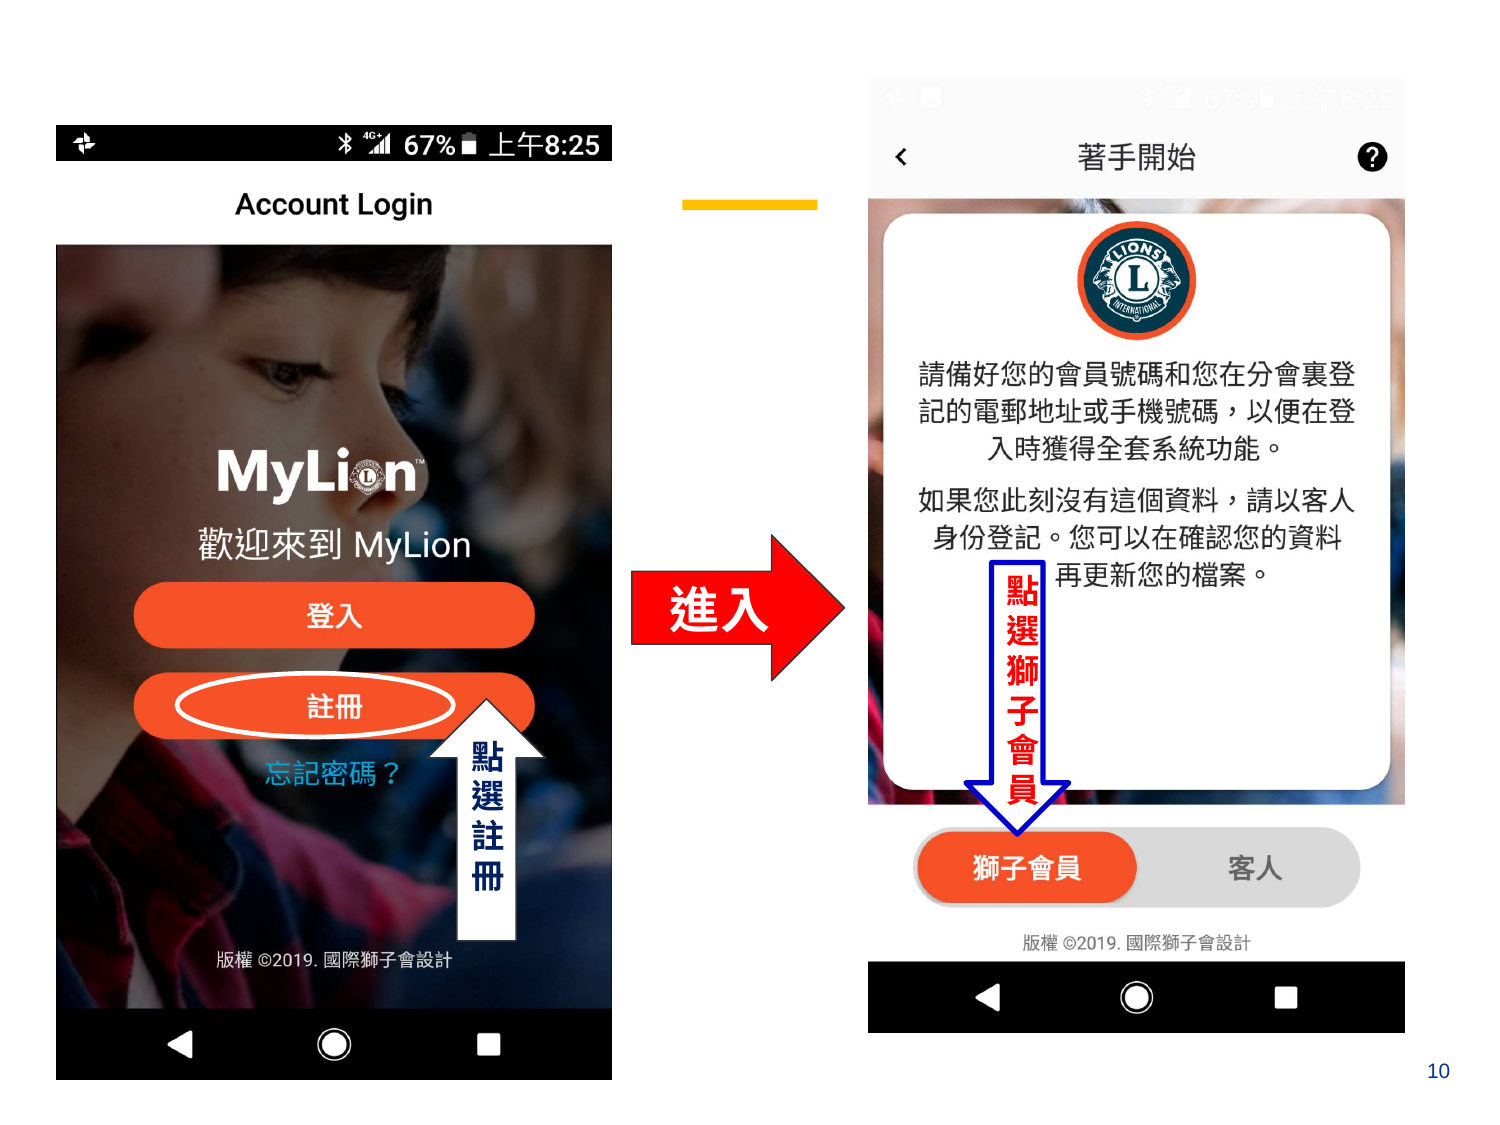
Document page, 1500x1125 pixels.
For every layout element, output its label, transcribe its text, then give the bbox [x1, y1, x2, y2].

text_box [56, 125, 612, 1081]
text_box 進入 [631, 534, 845, 681]
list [867, 79, 1405, 1034]
